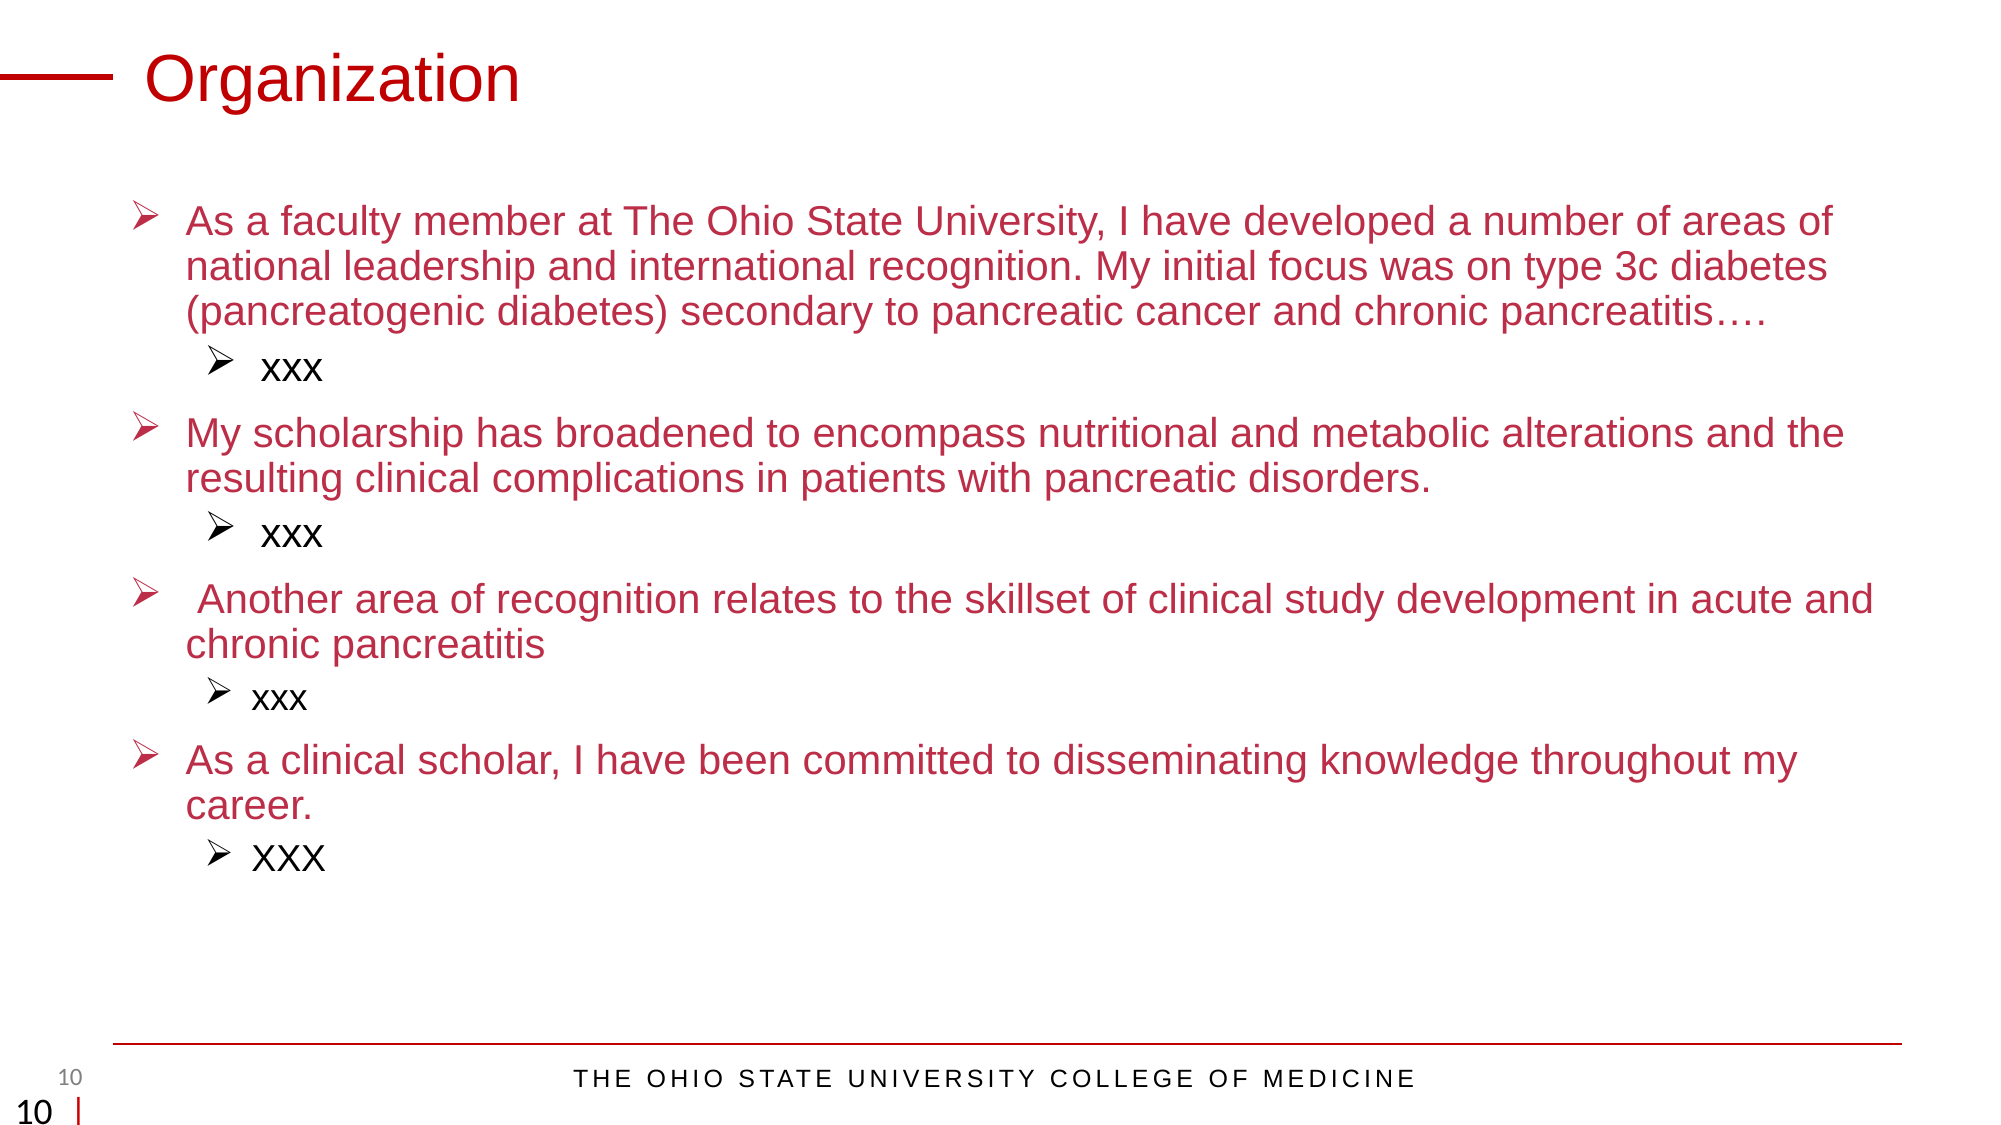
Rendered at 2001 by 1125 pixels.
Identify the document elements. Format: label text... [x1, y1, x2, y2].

slide_number 10 | [0, 1079, 130, 1125]
title Organization [129, 36, 1319, 126]
list As a faculty member at The Ohio State University, I have developed a number of areas of national leadership and international recognition. My initial focus was on type 3c diabetes (pancreatogenic diabetes) secondary to pancreatic cancer and chronic pancreatitis…. xxx My scholarship has broadened to encompass nutritional and metabolic alterations and the resulting clinical complications in patients with pancreatic disorders. xxx Another area of recognition relates to the skillset of clinical study development in acute and chronic pancreatitis xxx As a clinical scholar, I have been committed to disseminating knowledge throughout my career. XXX [114, 192, 1943, 1002]
